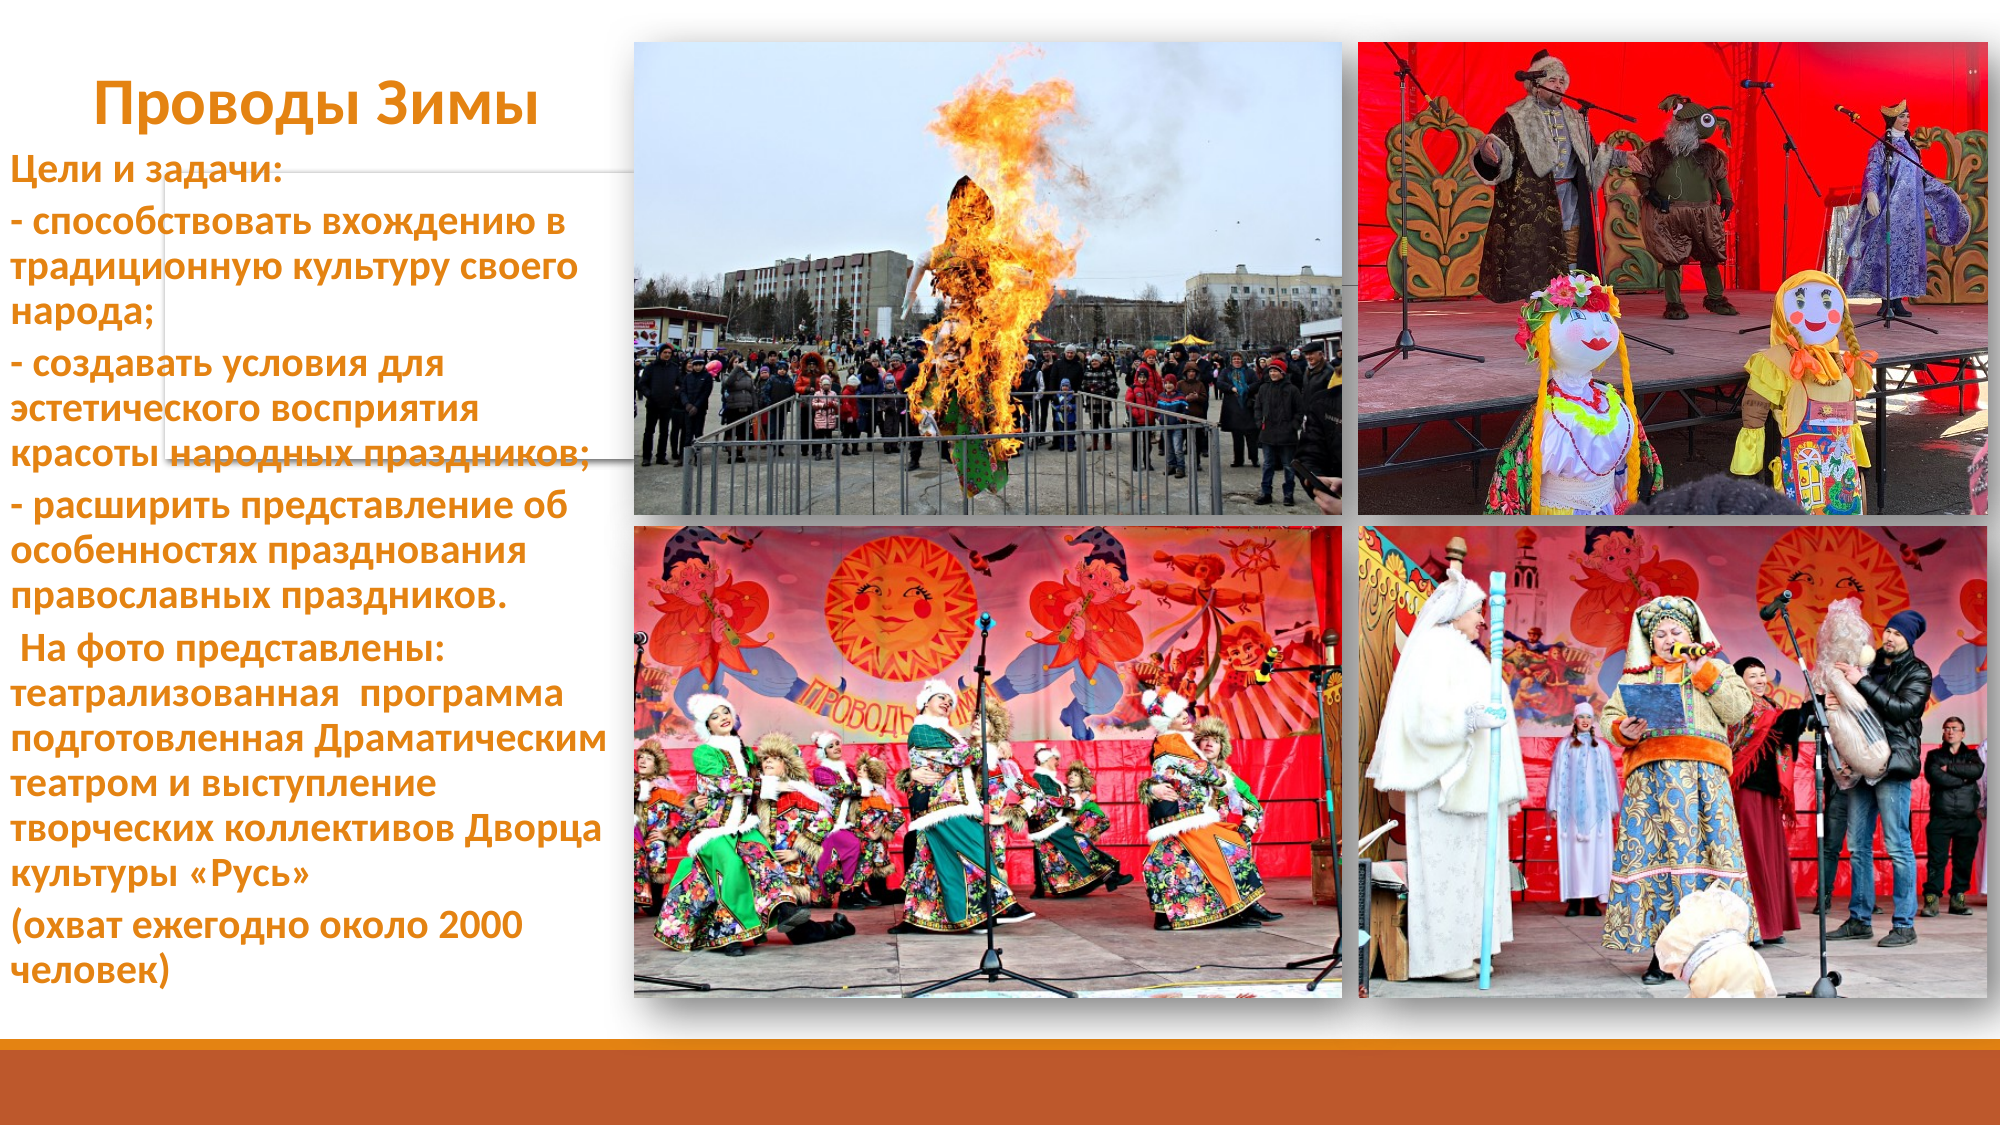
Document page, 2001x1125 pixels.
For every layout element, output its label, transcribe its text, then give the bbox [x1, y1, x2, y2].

picture [634, 525, 1342, 999]
text_box Проводы Зимы Цели и задачи: - способствовать вхождению в традиционную культуру своего народа; - создавать условия для эстетического восприятия красоты народных праздников; - расширить представление об особенностях празднования православных праздников. На фото представлены: театрализованная программа подготовленная Драматическим театром и выступление творческих коллективов Дворца культуры «Русь» (охват ежегодно около 2000 человек) [0, 29, 635, 1039]
picture [1357, 525, 1988, 999]
picture [1357, 42, 1988, 515]
picture [634, 42, 1342, 515]
